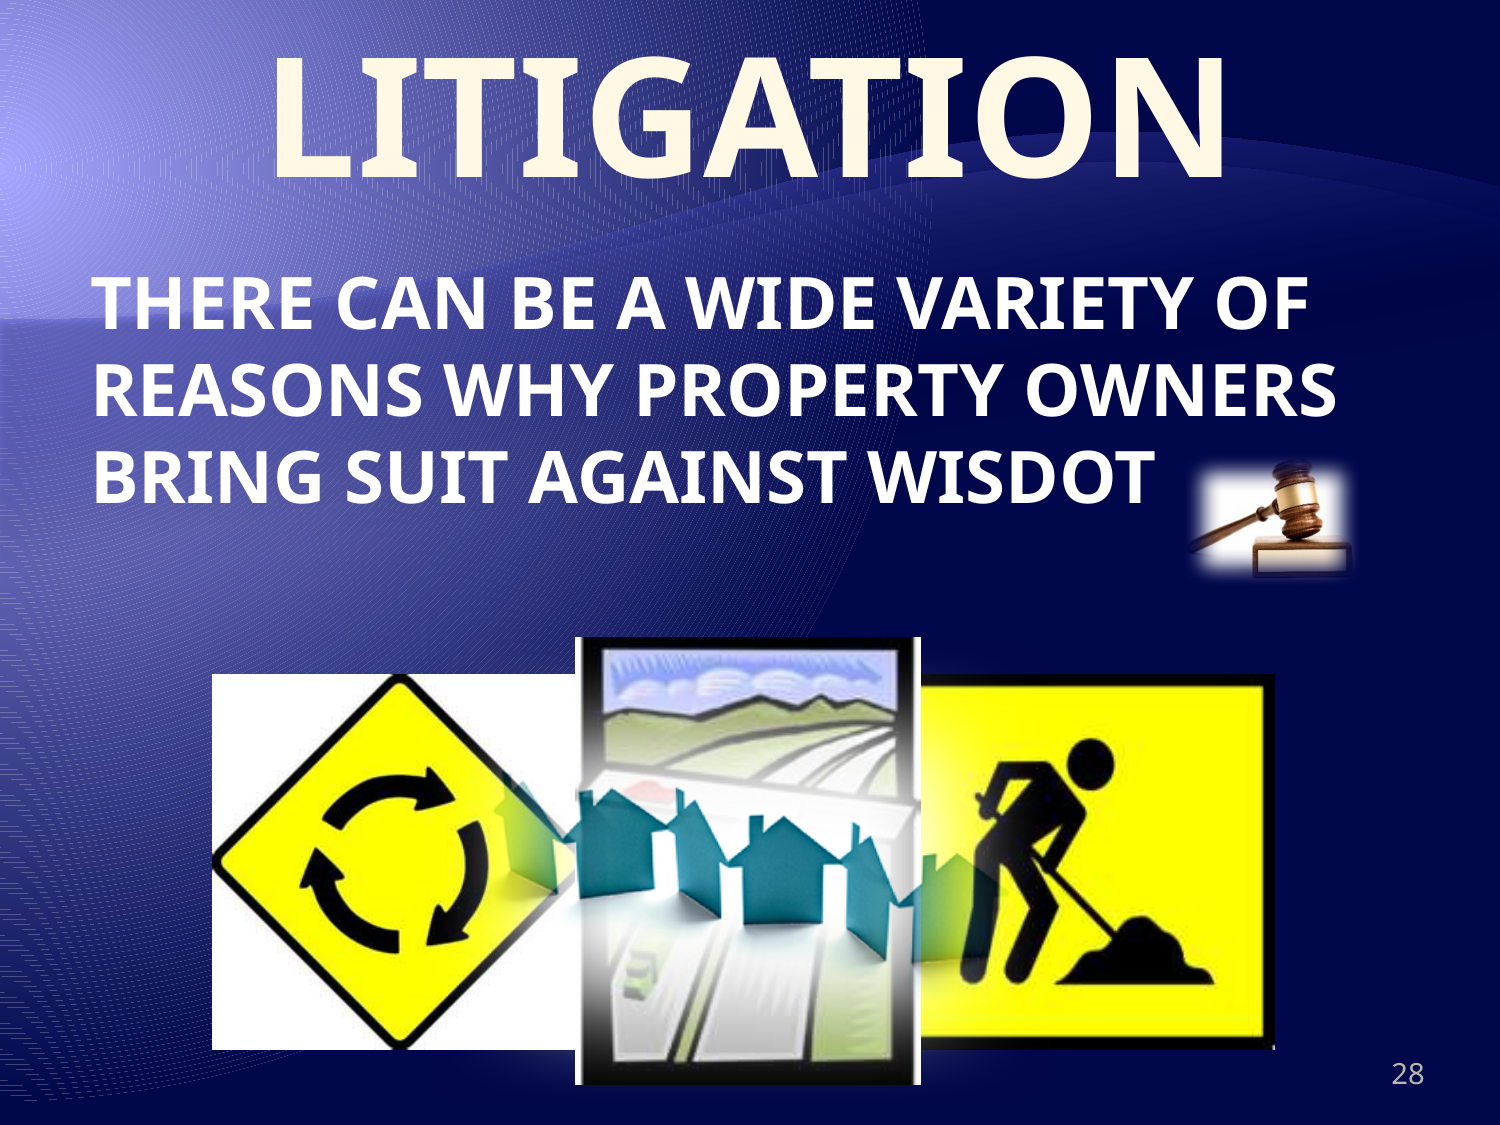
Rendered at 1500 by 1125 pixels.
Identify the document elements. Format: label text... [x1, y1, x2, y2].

picture [1182, 452, 1363, 588]
picture [212, 637, 1276, 1107]
list THERE CAN BE A WIDE VARIETY OF REASONS WHY PROPERTY OWNERS BRING SUIT AGAINST WISDOT [75, 249, 1425, 588]
slide_number 28 [1337, 1042, 1425, 1103]
title LITIGATION [75, 12, 1425, 213]
